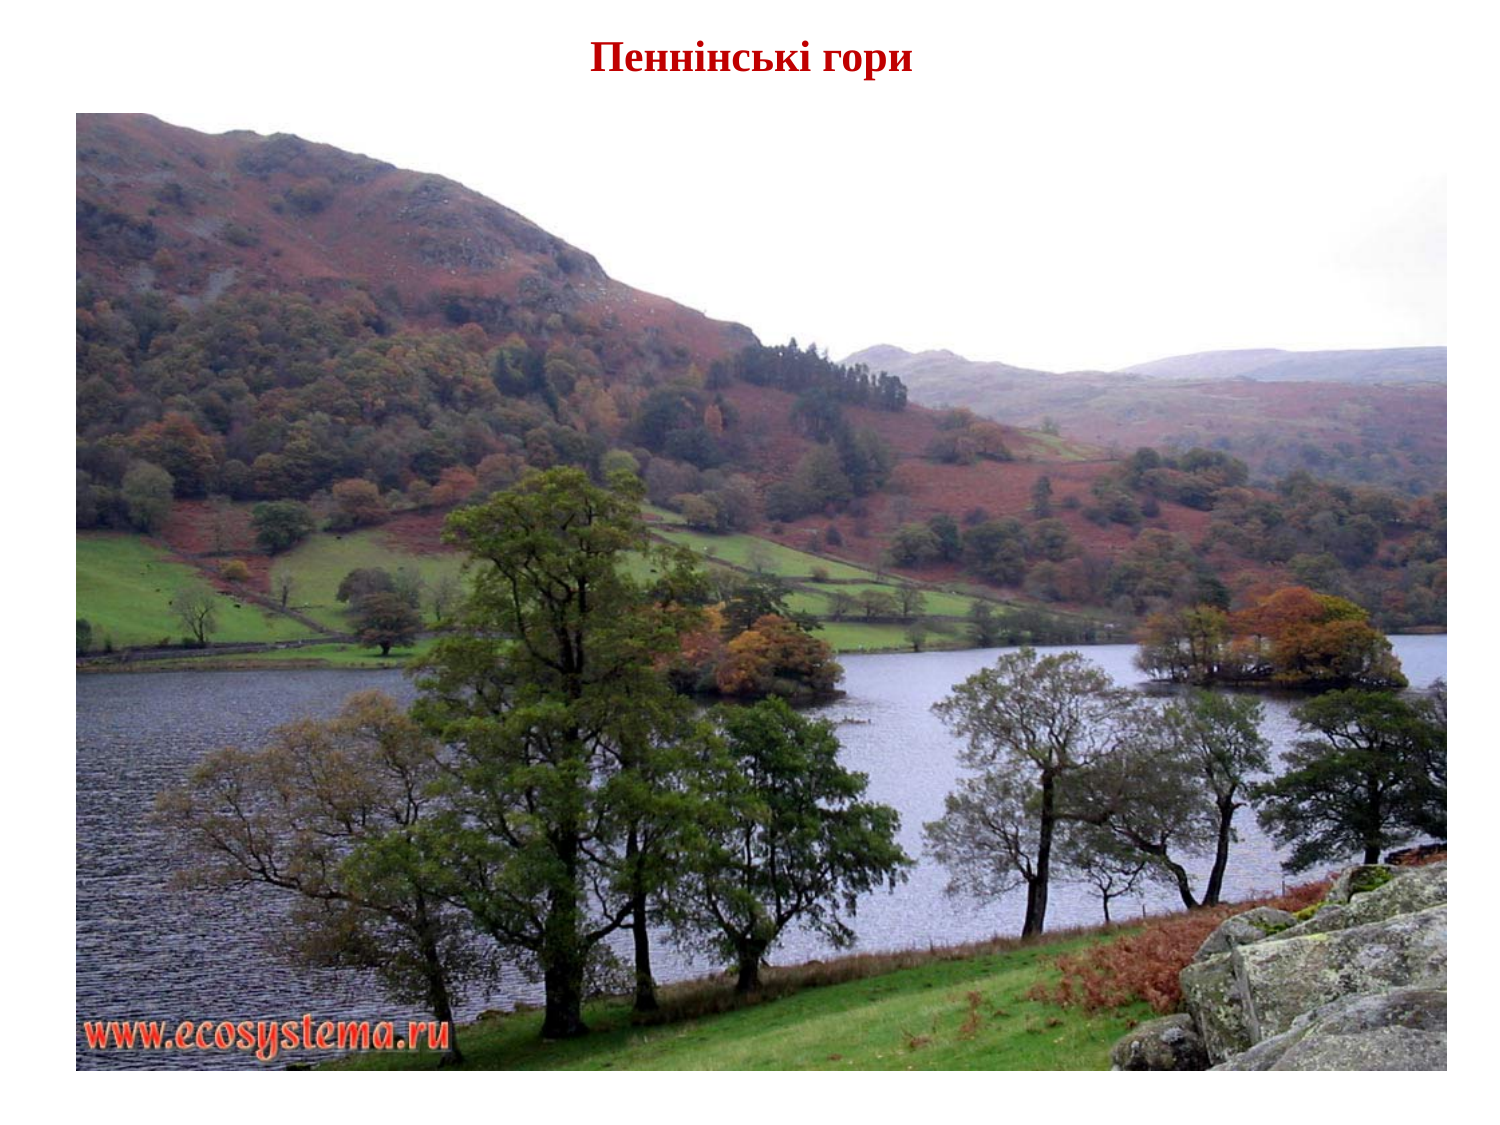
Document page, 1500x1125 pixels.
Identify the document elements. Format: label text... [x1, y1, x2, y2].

title Пеннінські гори [76, 18, 1428, 88]
picture [76, 113, 1448, 1071]
